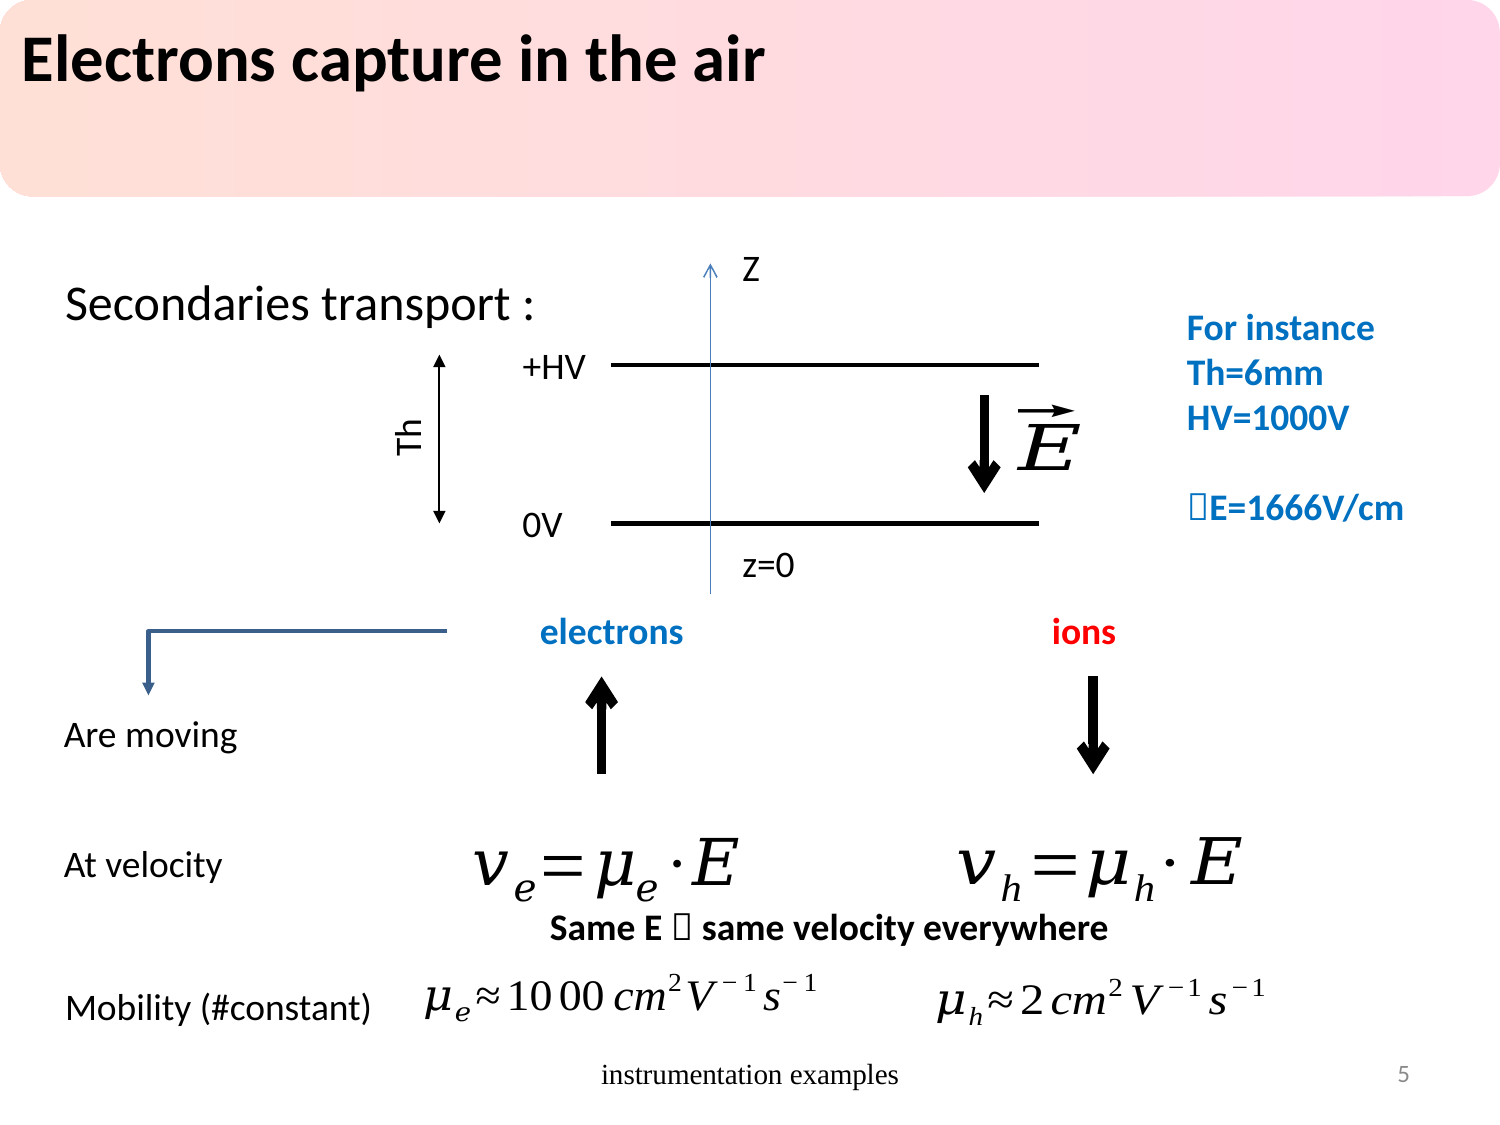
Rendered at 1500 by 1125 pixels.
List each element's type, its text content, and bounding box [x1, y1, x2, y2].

text_box ions [1037, 599, 1132, 660]
text_box Mobility (#constant) [50, 975, 388, 1036]
text_box Electrons capture in the air [7, 7, 782, 102]
text_box Z [727, 236, 775, 297]
text_box Th [376, 403, 434, 472]
text_box Are moving [49, 702, 253, 763]
text_box Same E  same velocity everywhere [535, 895, 1125, 956]
text_box [0, 0, 1500, 199]
slide_number 5 [1074, 1042, 1425, 1103]
footer instrumentation examples [512, 1042, 988, 1103]
text_box z=0 [727, 533, 810, 593]
text_box electrons [525, 599, 699, 660]
text_box Secondaries transport : [50, 263, 551, 339]
text_box [142, 629, 447, 696]
text_box 0V [507, 492, 578, 553]
text_box For instance Th=6mm HV=1000V E=1666V/cm [1172, 295, 1420, 536]
text_box At velocity [49, 832, 238, 892]
text_box +HV [507, 334, 601, 395]
